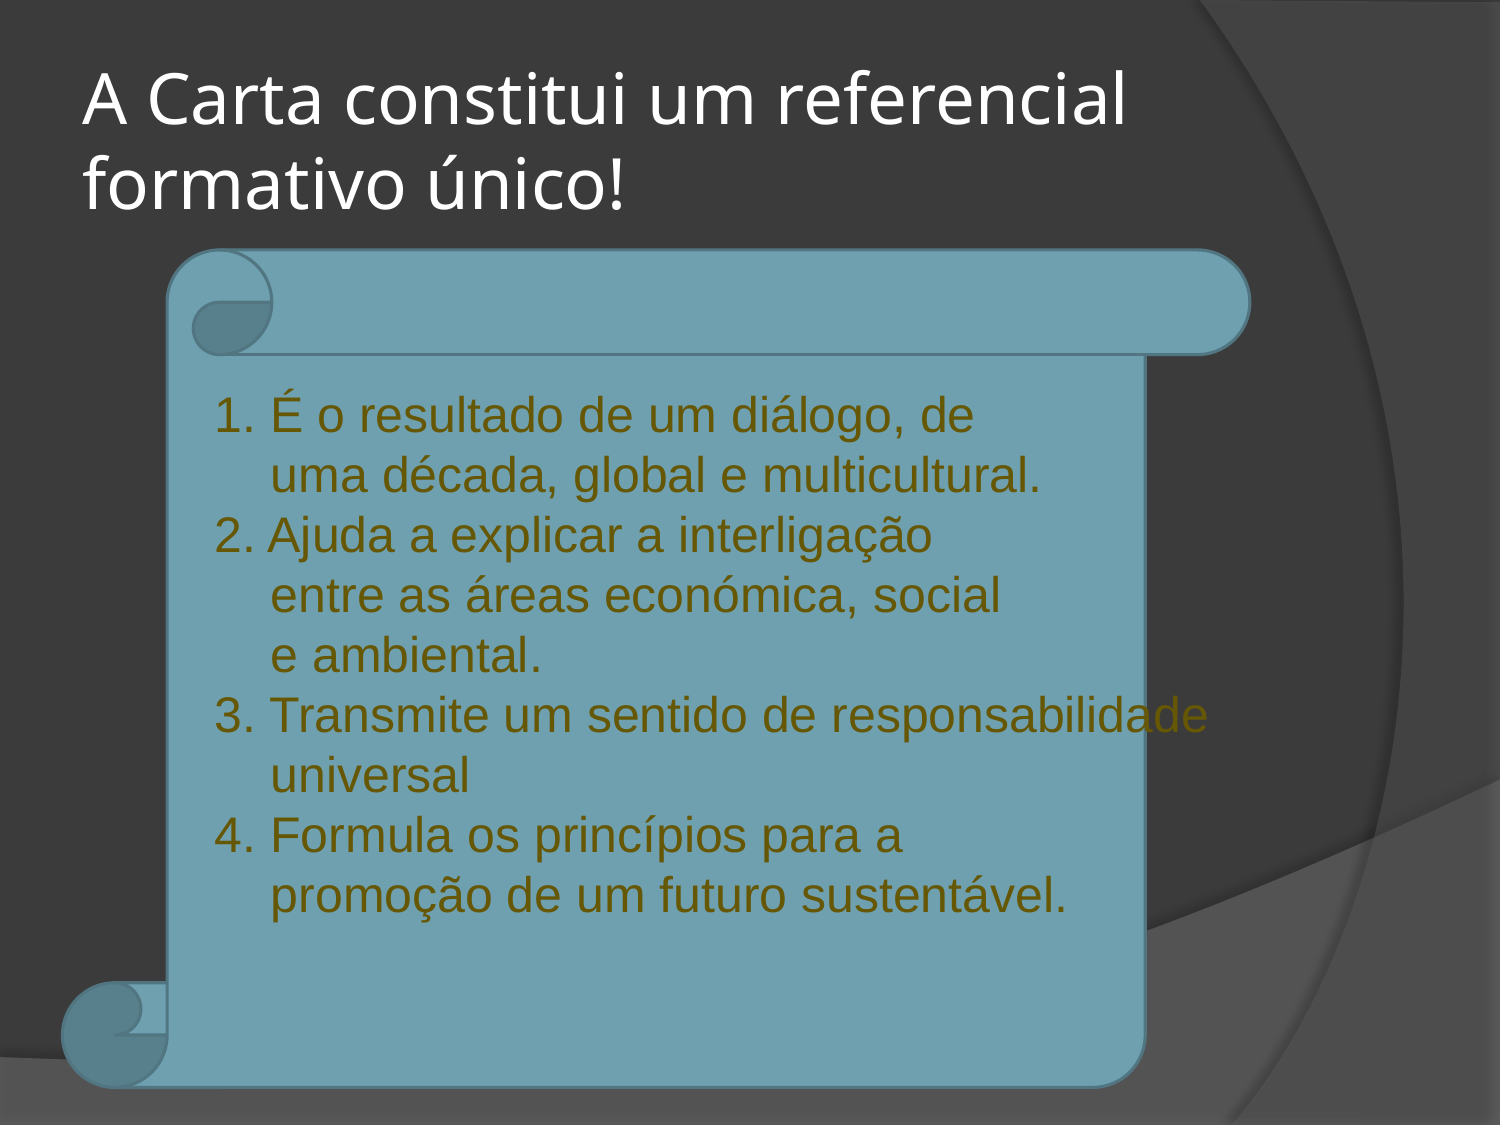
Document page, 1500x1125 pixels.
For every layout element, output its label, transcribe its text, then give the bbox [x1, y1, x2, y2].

text_box 1. É o resultado de um diálogo, de uma década, global e multicultural. 2. Ajuda a explicar a interligação entre as áreas económica, social e ambiental. 3. Transmite um sentido de responsabilidade universal 4. Formula os princípios para a promoção de um futuro sustentável. [200, 374, 1225, 930]
text_box [60, 248, 1252, 1090]
title A Carta constitui um referencial formativo único! [75, 45, 1300, 233]
